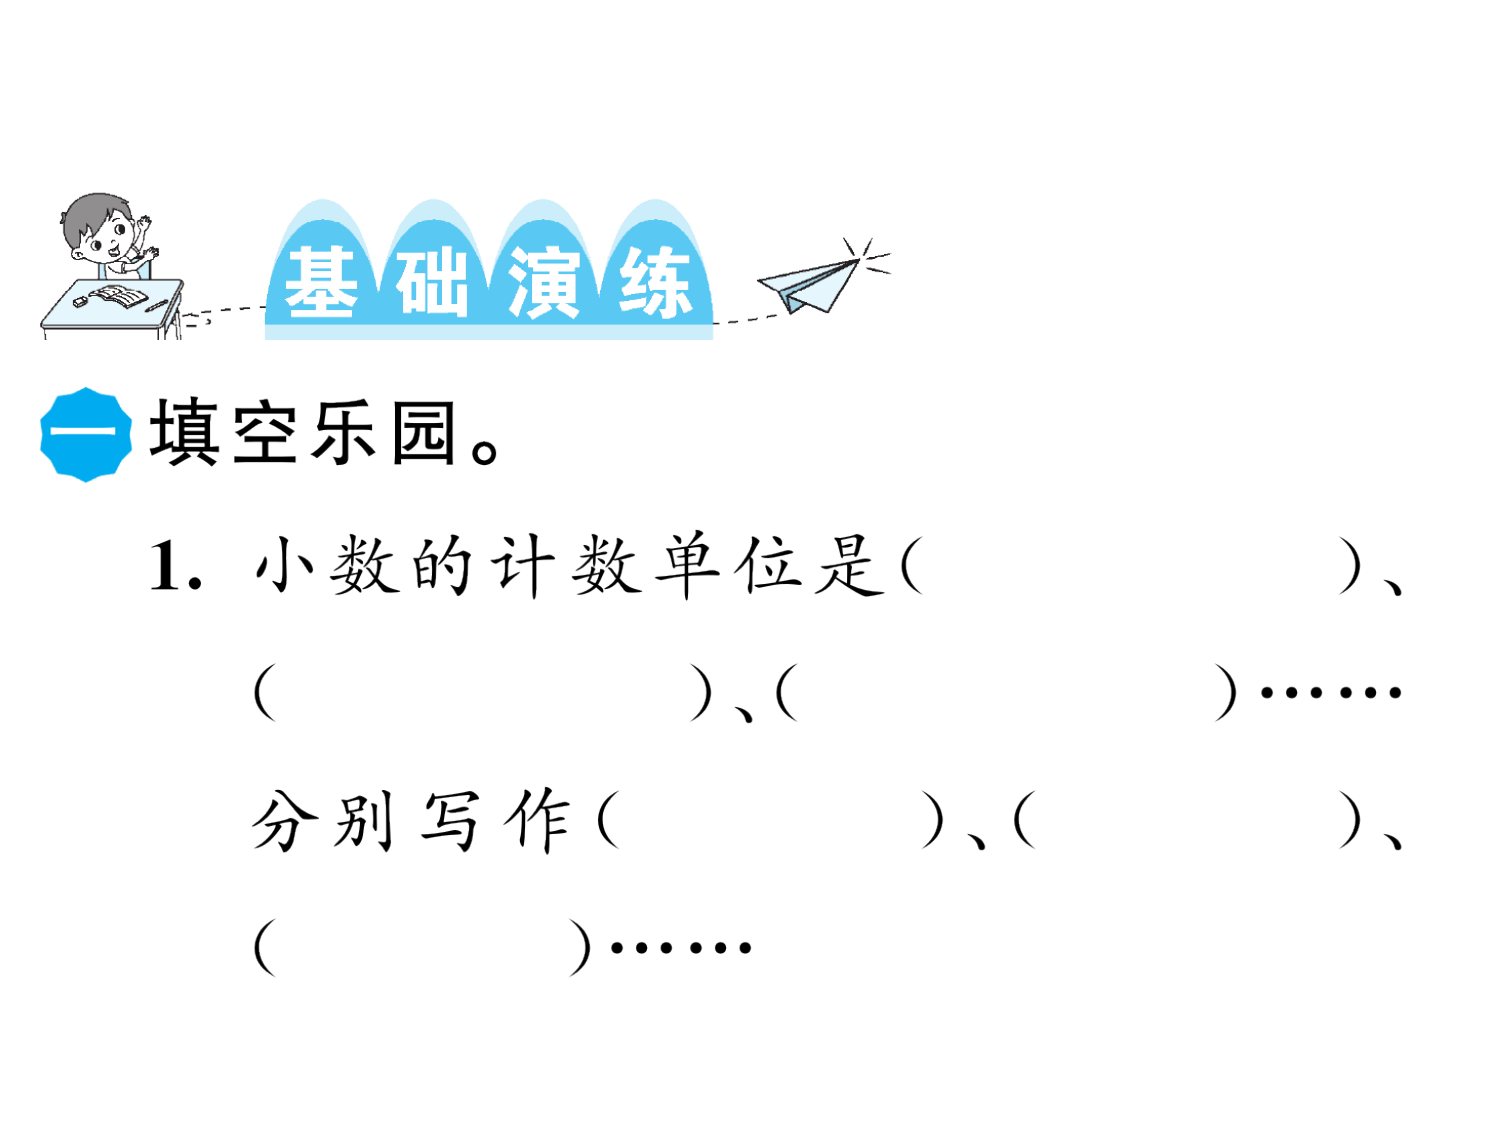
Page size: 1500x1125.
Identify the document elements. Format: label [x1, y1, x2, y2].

picture [35, 177, 1453, 993]
